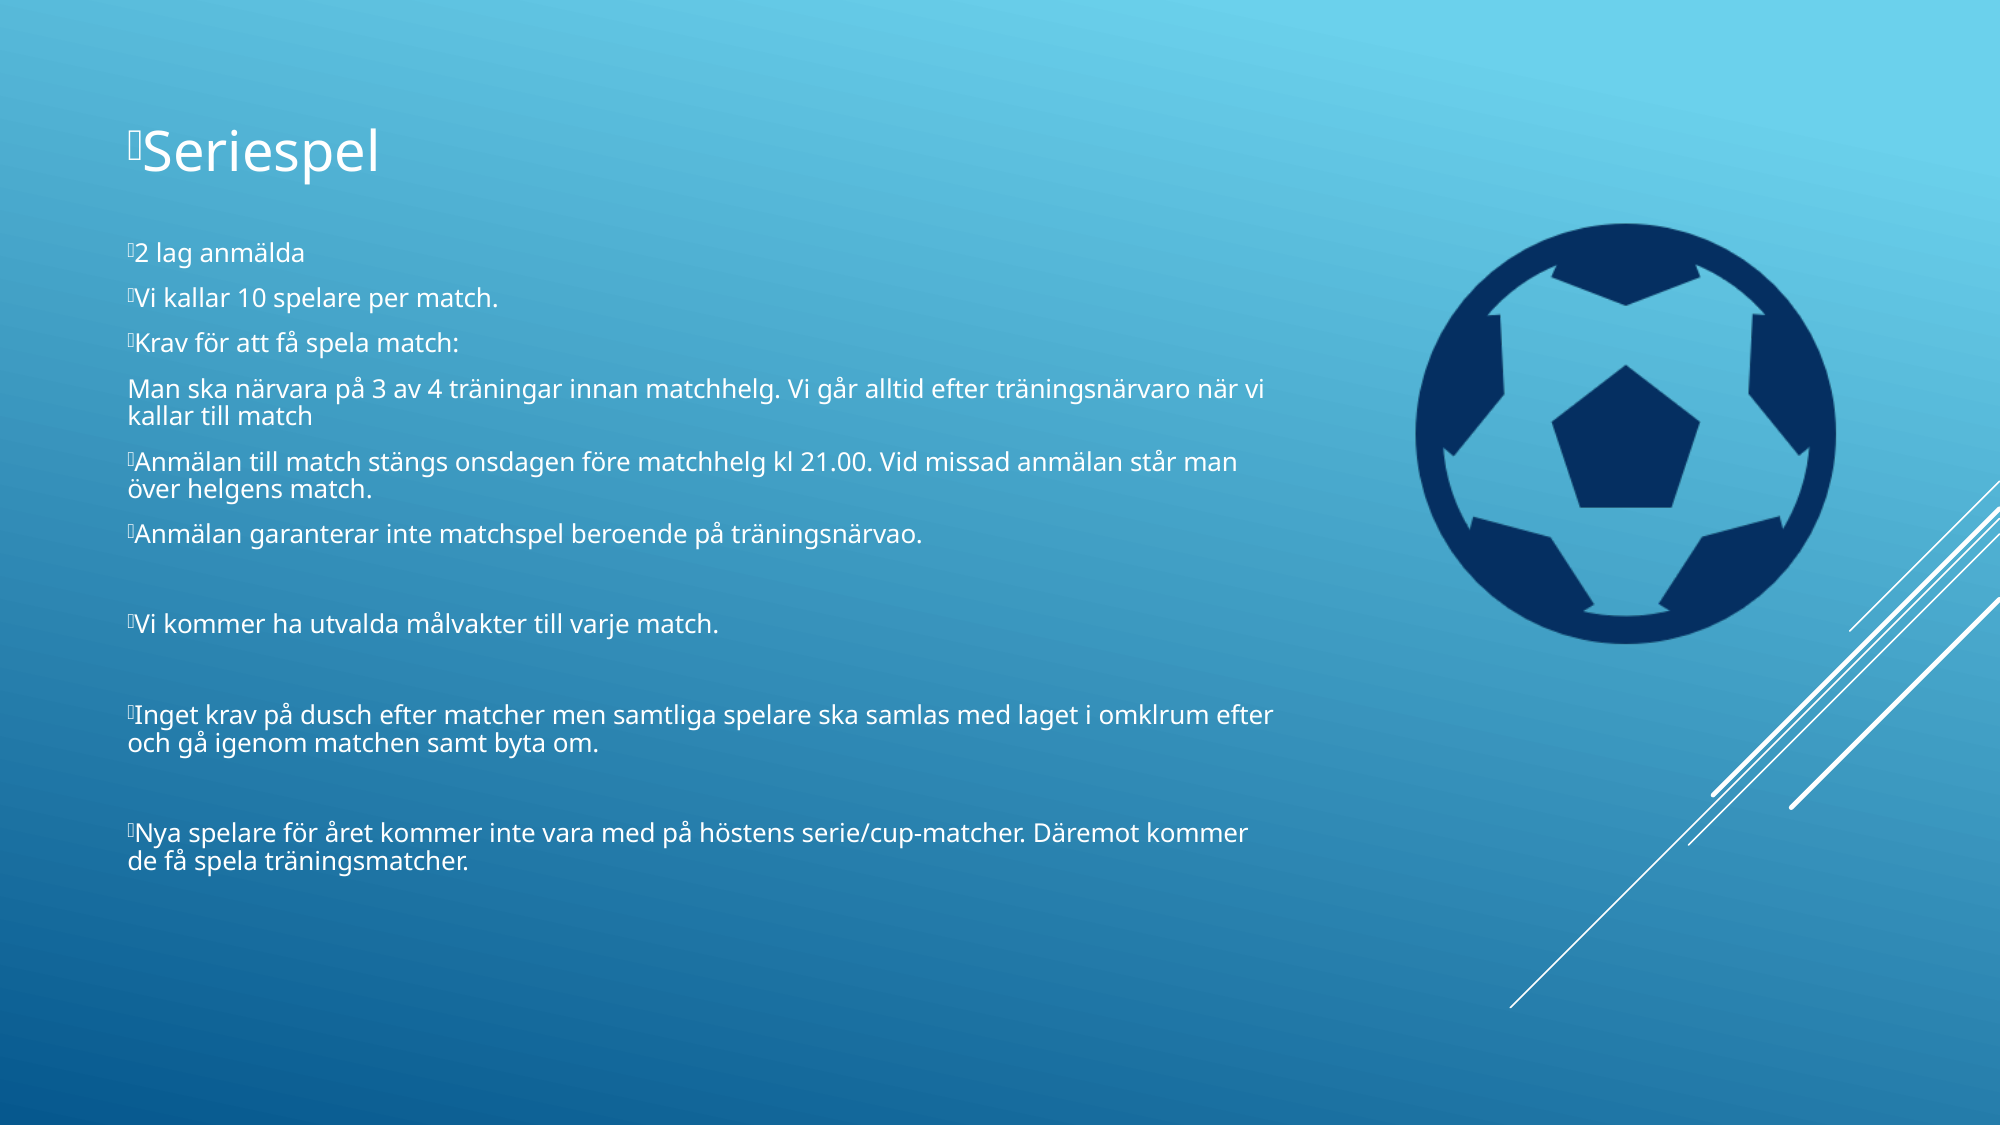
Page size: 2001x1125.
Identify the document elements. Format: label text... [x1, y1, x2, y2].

picture [1364, 172, 1888, 696]
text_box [1510, 480, 2000, 1008]
text_box Seriespel 2 lag anmälda Vi kallar 10 spelare per match. Krav för att få spela match: Man ska närvara på 3 av 4 träningar innan matchhelg. Vi går alltid efter träningsnärvaro när vi kallar till match Anmälan till match stängs onsdagen före matchhelg kl 21.00. Vid missad anmälan står man över helgens match. Anmälan garanterar inte matchspel beroende på träningsnärvao. Vi kommer ha utvalda målvakter till varje match. Inget krav på dusch efter matcher men samtliga spelare ska samlas med laget i omklrum efter och gå igenom matchen samt byta om. Nya spelare för året kommer inte vara med på höstens serie/cup-matcher. Däremot kommer de få spela träningsmatcher. [112, 112, 1294, 887]
text_box [0, 0, 2000, 1125]
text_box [1510, 1008, 2000, 1013]
